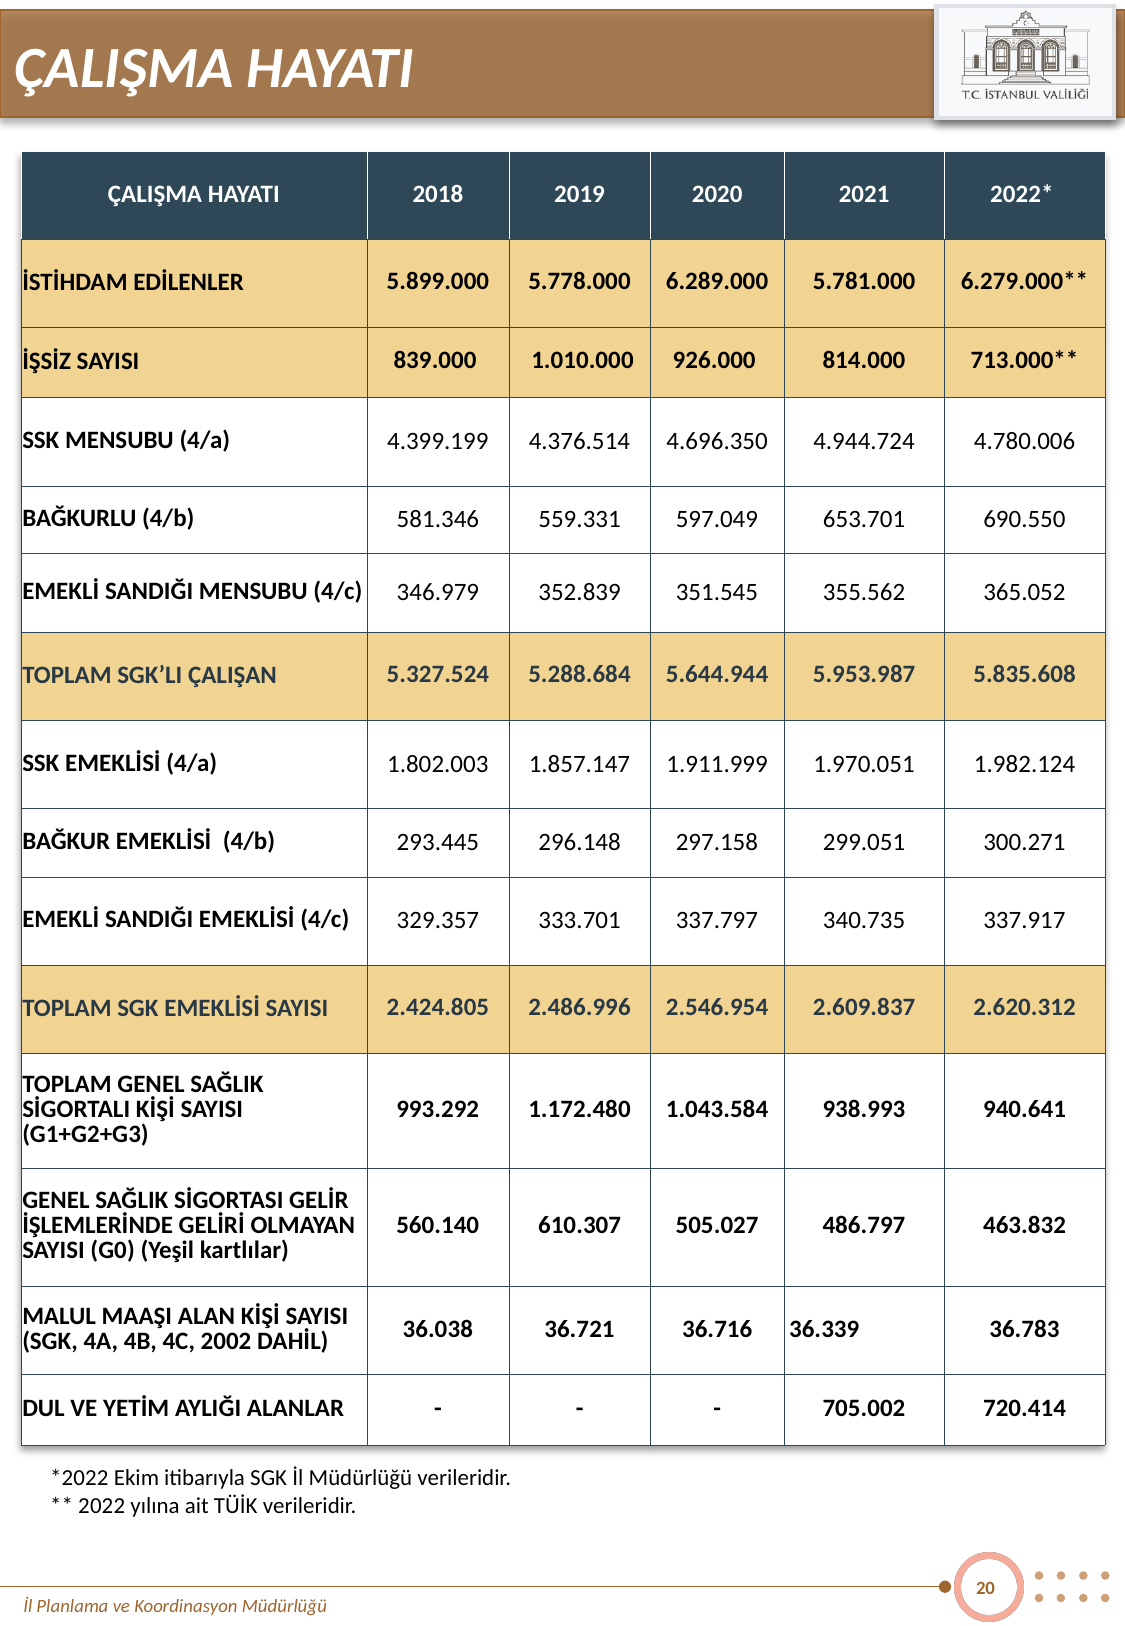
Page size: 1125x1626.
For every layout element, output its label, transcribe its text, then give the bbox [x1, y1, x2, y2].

table_cell 690.550 [945, 487, 1105, 553]
table_cell 1.802.003 [368, 721, 509, 808]
table_cell 463.832 [945, 1169, 1105, 1286]
table_cell 814.000 [785, 328, 944, 397]
table_cell 505.027 [651, 1169, 784, 1286]
table_cell 993.292 [368, 1054, 509, 1168]
table_cell 720.414 [945, 1375, 1105, 1445]
table_cell İŞSİZ SAYISI [22, 328, 367, 397]
table_cell 1.172.480 [510, 1054, 650, 1168]
table_cell BAĞKURLU (4/b) [22, 487, 367, 553]
table_cell 1.857.147 [510, 721, 650, 808]
table_cell 297.158 [651, 809, 784, 877]
table_cell GENEL SAĞLIK SİGORTASI GELİR İŞLEMLERİNDE GELİRİ OLMAYAN SAYISI (G0) (Yeşil kartlılar) [22, 1169, 367, 1286]
table_cell 705.002 [785, 1375, 944, 1445]
table_cell 36.339 [785, 1287, 944, 1374]
table_cell 351.545 [651, 554, 784, 632]
table_cell 36.716 [651, 1287, 784, 1374]
table_cell 5.781.000 [785, 240, 944, 327]
table_cell 4.376.514 [510, 398, 650, 486]
table_cell 4.696.350 [651, 398, 784, 486]
table_header 2019 [510, 152, 650, 239]
table_cell 5.288.684 [510, 633, 650, 720]
table_cell 4.399.199 [368, 398, 509, 486]
table_cell 2.609.837 [785, 966, 944, 1053]
table_cell 938.993 [785, 1054, 944, 1168]
table_header 2021 [785, 152, 944, 239]
table_cell 713.000** [945, 328, 1105, 397]
table_cell 352.839 [510, 554, 650, 632]
table_cell 1.970.051 [785, 721, 944, 808]
table_cell 1.043.584 [651, 1054, 784, 1168]
table_cell 560.140 [368, 1169, 509, 1286]
table_cell TOPLAM SGK EMEKLİSİ SAYISI [22, 966, 367, 1053]
table_cell DUL VE YETİM AYLIĞI ALANLAR [22, 1375, 367, 1445]
table_cell SSK MENSUBU (4/a) [22, 398, 367, 486]
table_cell EMEKLİ SANDIĞI MENSUBU (4/c) [22, 554, 367, 632]
slide_number 20 [961, 1555, 1037, 1618]
table_cell 1.010.000 [510, 328, 650, 397]
table_cell TOPLAM GENEL SAĞLIK SİGORTALI KİŞİ SAYISI (G1+G2+G3) [22, 1054, 367, 1168]
table_cell 926.000 [651, 328, 784, 397]
text_box *2022 Ekim itibarıyla SGK İl Müdürlüğü verileridir. ** 2022 yılına ait TÜİK verileridir. [35, 1455, 636, 1526]
table_cell BAĞKUR EMEKLİSİ (4/b) [22, 809, 367, 877]
table_cell 293.445 [368, 809, 509, 877]
table_cell 296.148 [510, 809, 650, 877]
table_cell 1.911.999 [651, 721, 784, 808]
table_cell 1.982.124 [945, 721, 1105, 808]
text_box ÇALIŞMA HAYATI [0, 21, 1125, 107]
table_cell 36.721 [510, 1287, 650, 1374]
table_cell EMEKLİ SANDIĞI EMEKLİSİ (4/c) [22, 878, 367, 965]
table_cell 653.701 [785, 487, 944, 553]
table_cell 559.331 [510, 487, 650, 553]
table_cell SSK EMEKLİSİ (4/a) [22, 721, 367, 808]
table_cell MALUL MAAŞI ALAN KİŞİ SAYISI (SGK, 4A, 4B, 4C, 2002 DAHİL) [22, 1287, 367, 1374]
table_header 2020 [651, 152, 784, 239]
table_cell İSTİHDAM EDİLENLER [22, 240, 367, 327]
table_cell 337.797 [651, 878, 784, 965]
table_cell 2.620.312 [945, 966, 1105, 1053]
table_cell 5.327.524 [368, 633, 509, 720]
table_cell 4.944.724 [785, 398, 944, 486]
table_cell TOPLAM SGK’LI ÇALIŞAN [22, 633, 367, 720]
table_header 2022* [945, 152, 1105, 239]
table_cell 5.899.000 [368, 240, 509, 327]
table_cell 2.486.996 [510, 966, 650, 1053]
table_cell 5.953.987 [785, 633, 944, 720]
table_cell 839.000 [368, 328, 509, 397]
table_cell 300.271 [945, 809, 1105, 877]
table_cell 299.051 [785, 809, 944, 877]
table_cell 2.546.954 [651, 966, 784, 1053]
table_cell 4.780.006 [945, 398, 1105, 486]
table_cell 6.289.000 [651, 240, 784, 327]
table_cell - [651, 1375, 784, 1445]
table_cell 36.038 [368, 1287, 509, 1374]
table_cell 486.797 [785, 1169, 944, 1286]
table_cell 597.049 [651, 487, 784, 553]
table_cell 329.357 [368, 878, 509, 965]
table_cell 2.424.805 [368, 966, 509, 1053]
table_header ÇALIŞMA HAYATI [22, 152, 367, 239]
table_cell 5.644.944 [651, 633, 784, 720]
table_cell - [368, 1375, 509, 1445]
table_cell 5.778.000 [510, 240, 650, 327]
table_cell 940.641 [945, 1054, 1105, 1168]
table_cell 36.783 [945, 1287, 1105, 1374]
table_cell 365.052 [945, 554, 1105, 632]
table_cell 346.979 [368, 554, 509, 632]
picture [954, 1552, 1024, 1622]
table_cell 340.735 [785, 878, 944, 965]
table_cell 581.346 [368, 487, 509, 553]
table_cell 337.917 [945, 878, 1105, 965]
table_cell 6.279.000** [945, 240, 1105, 327]
table_cell 355.562 [785, 554, 944, 632]
table_cell 333.701 [510, 878, 650, 965]
table_header 2018 [368, 152, 509, 239]
table_cell - [510, 1375, 650, 1445]
table_cell 610.307 [510, 1169, 650, 1286]
table_cell 5.835.608 [945, 633, 1105, 720]
